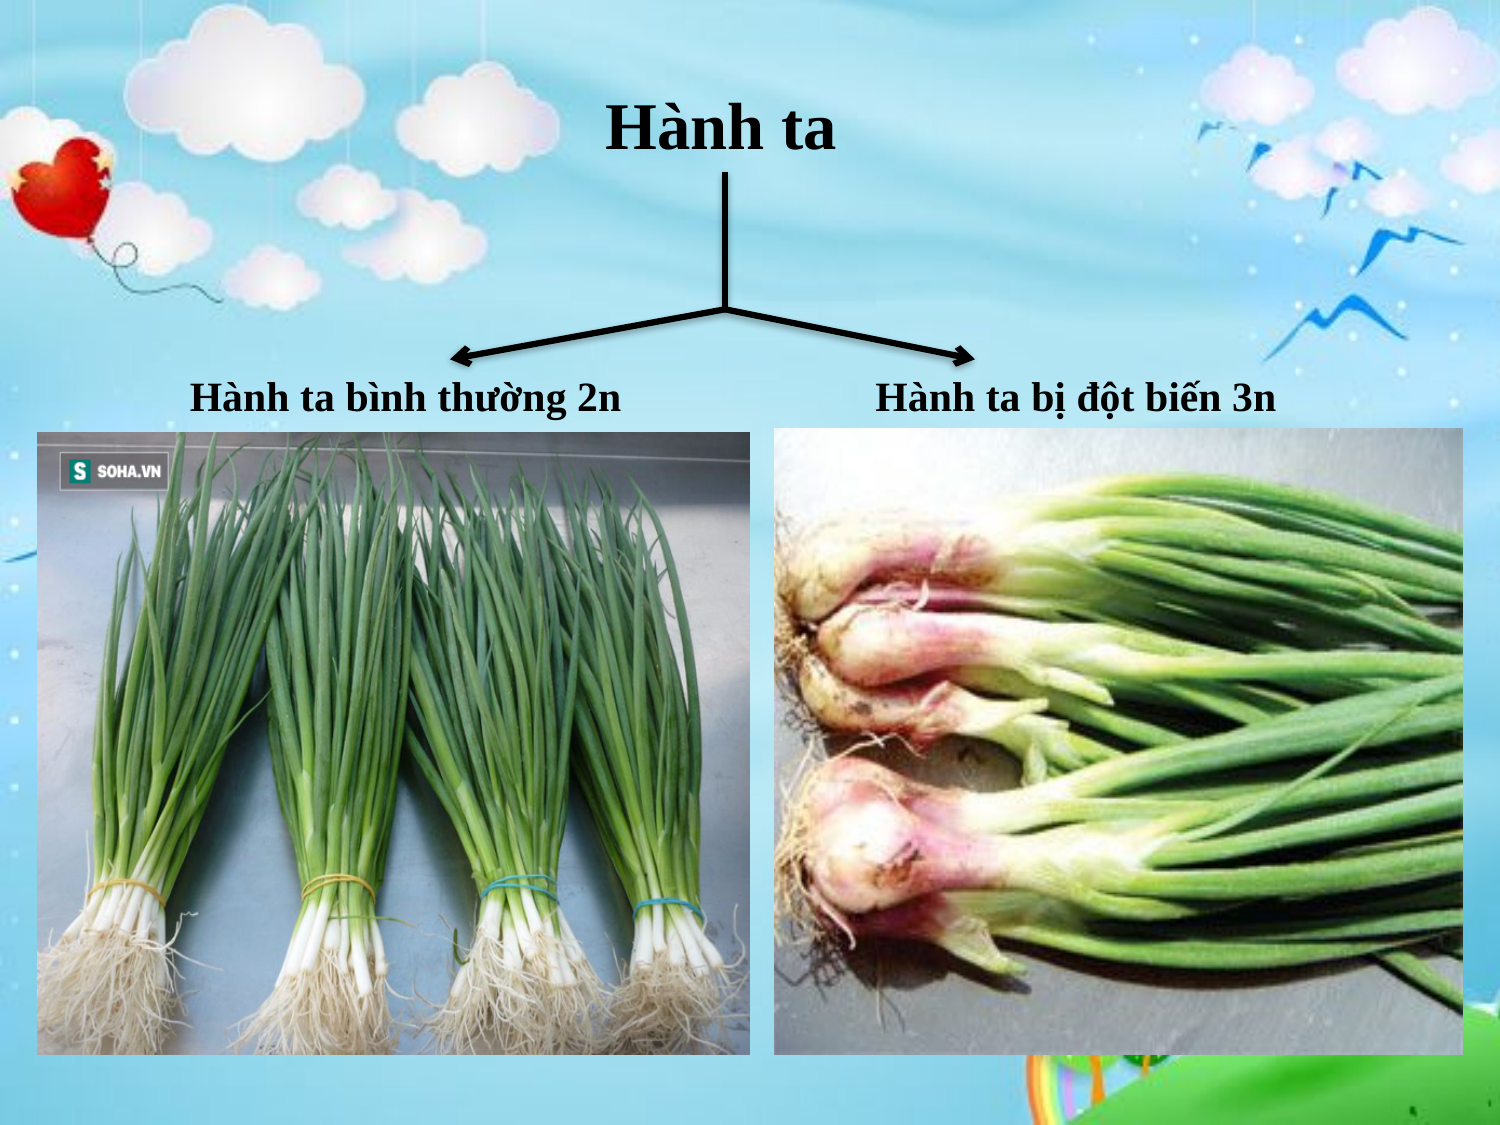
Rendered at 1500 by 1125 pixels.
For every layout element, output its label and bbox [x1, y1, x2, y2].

picture [774, 427, 1463, 1055]
list [0, 0, 1500, 1125]
text_box [449, 309, 722, 360]
text_box [724, 309, 976, 360]
picture [37, 432, 751, 1055]
